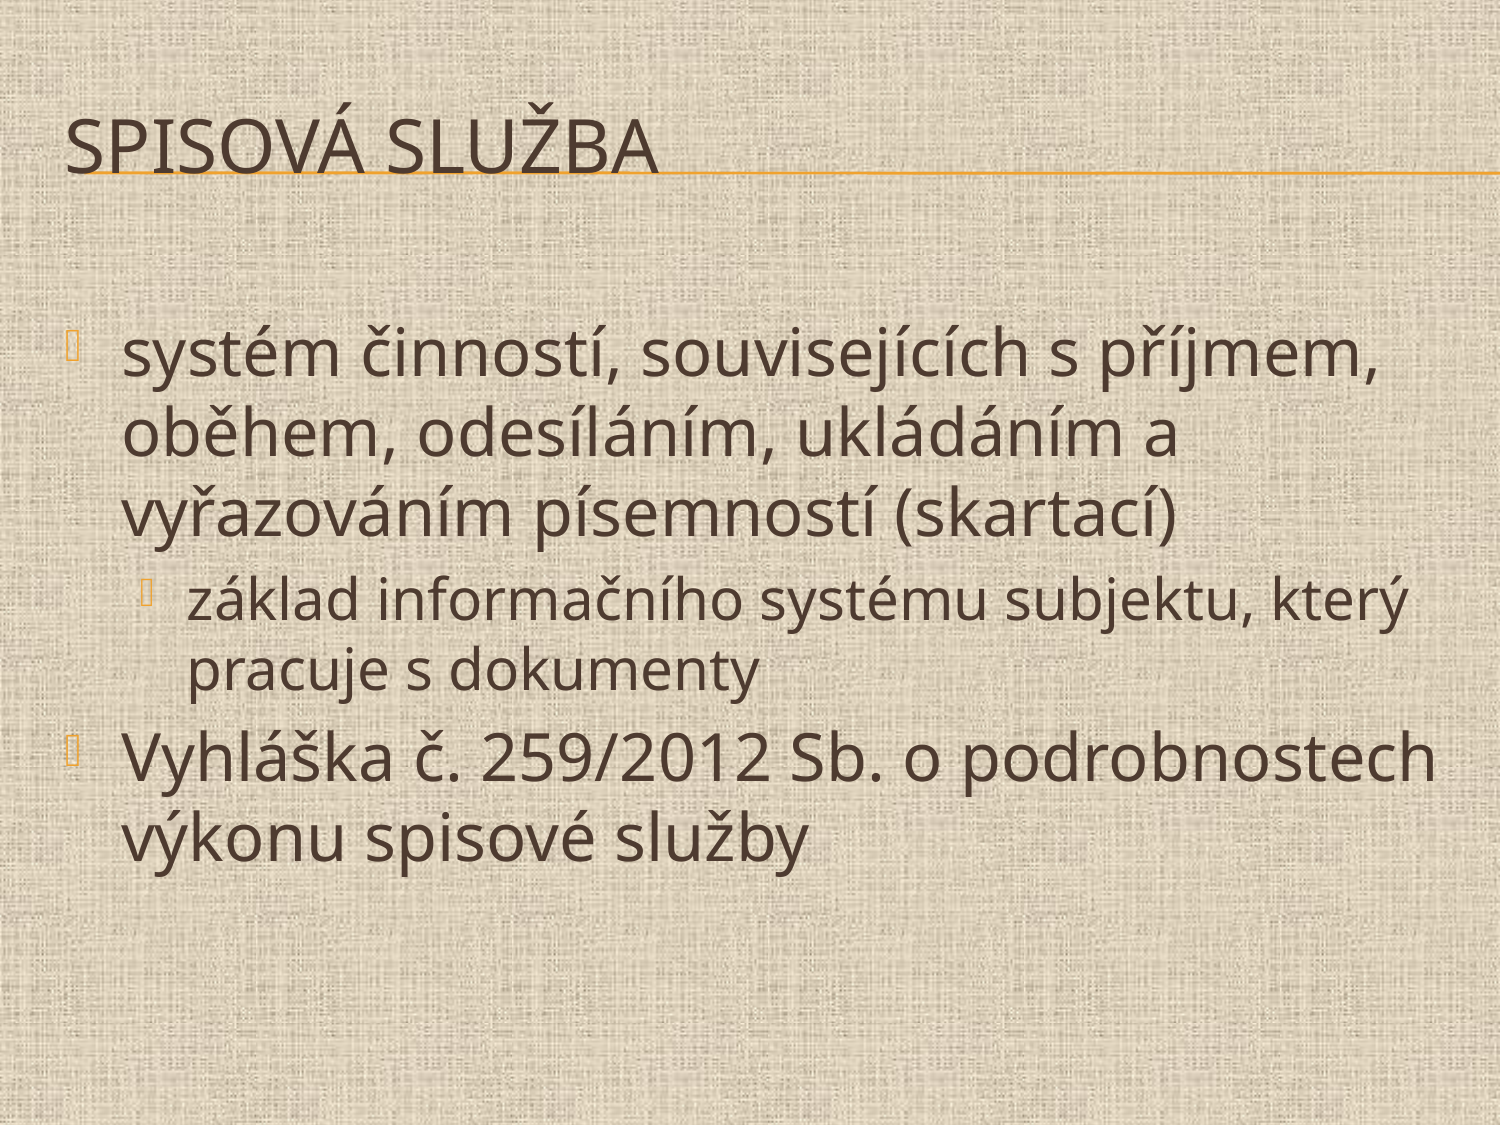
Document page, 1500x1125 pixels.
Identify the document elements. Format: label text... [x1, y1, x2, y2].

title Spisová služba [50, 75, 1475, 213]
list systém činností, souvisejících s příjmem, oběhem, odesíláním, ukládáním a vyřazováním písemností (skartací) základ informačního systému subjektu, který pracuje s dokumenty Vyhláška č. 259/2012 Sb. o podrobnostech výkonu spisové služby [50, 302, 1475, 998]
picture [0, 0, 1500, 1125]
